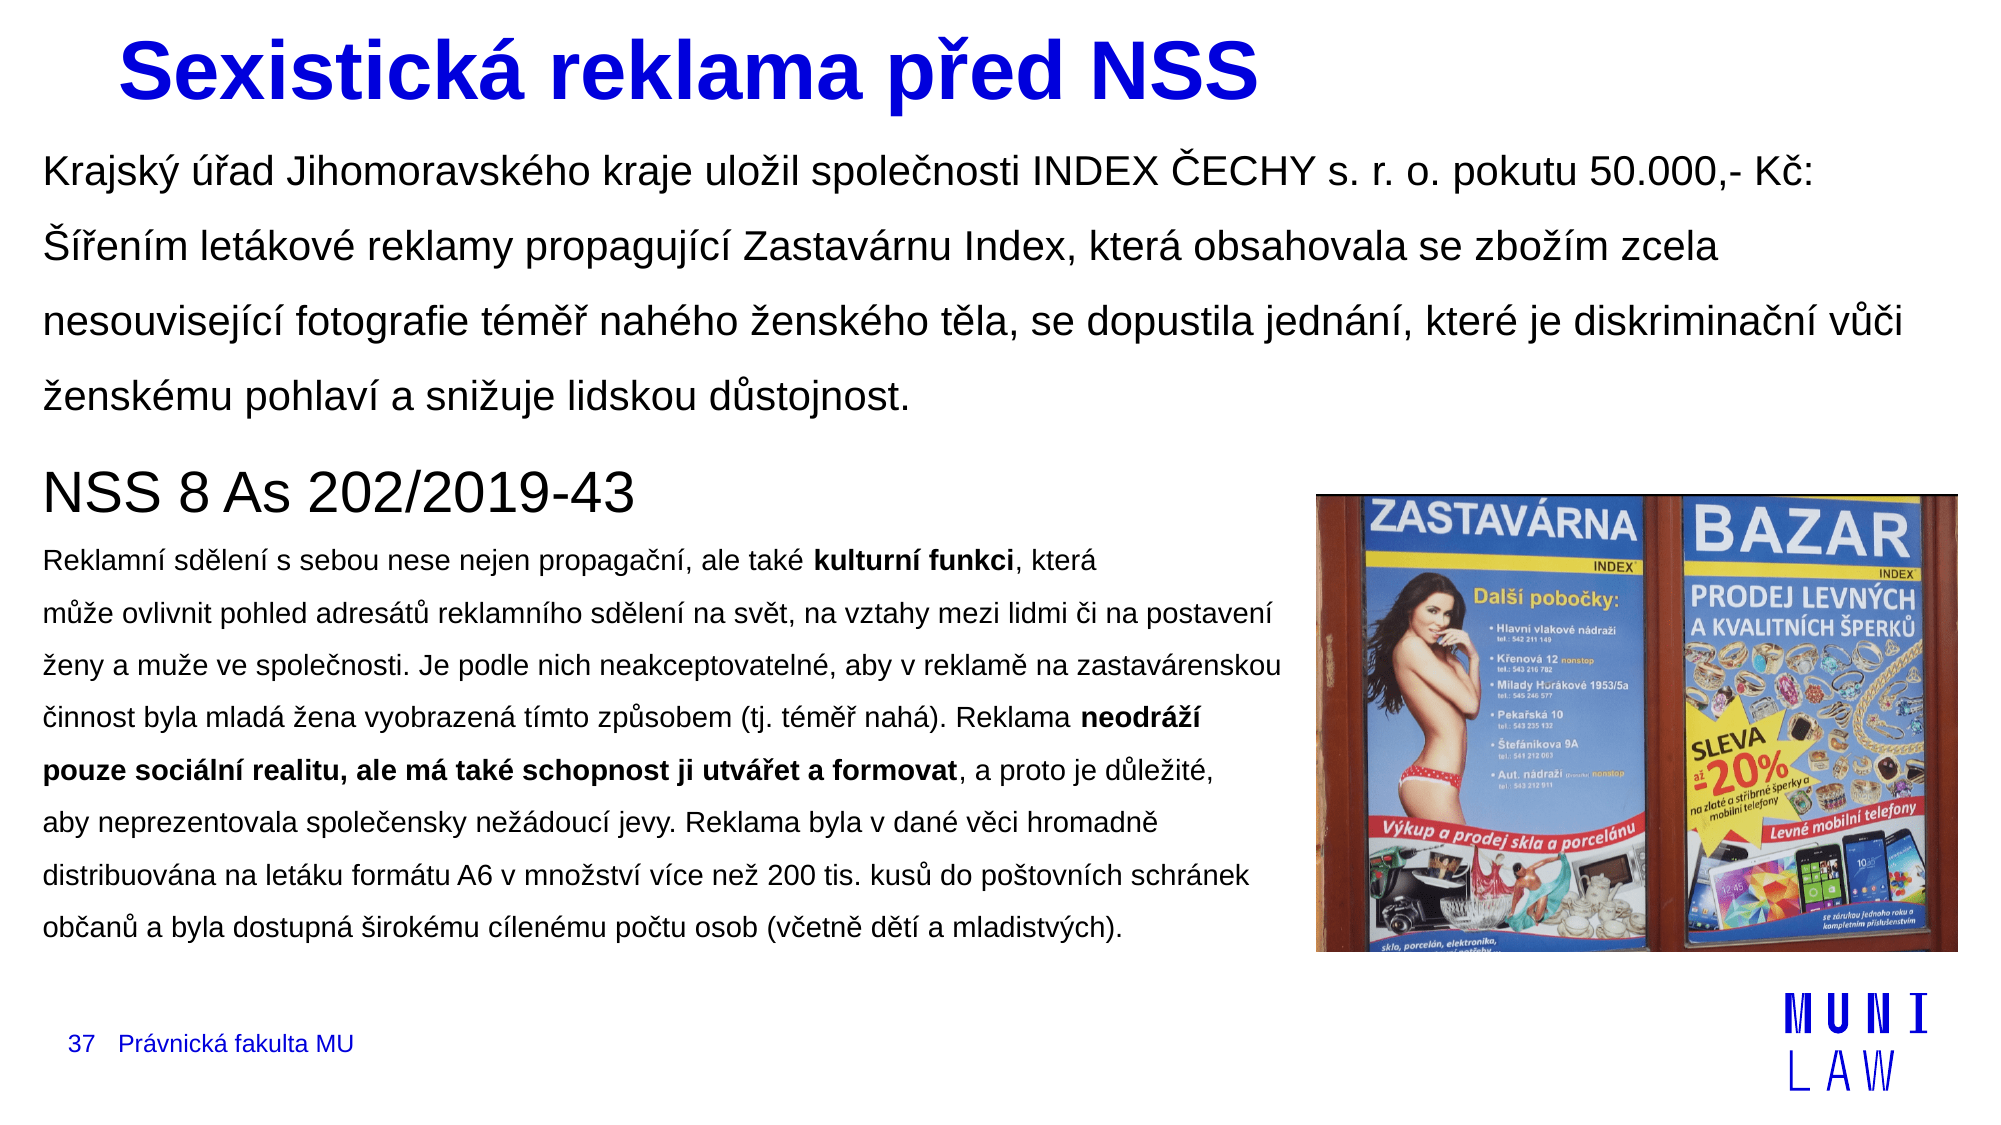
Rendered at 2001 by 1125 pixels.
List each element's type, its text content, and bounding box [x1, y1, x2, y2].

list Krajský úřad Jihomoravského kraje uložil společnosti INDEX ČECHY s. r. o. pokutu 50.000,- Kč: Šířením letákové reklamy propagující Zastavárnu Index, která obsahovala se zbožím zcela nesouvisející fotografie téměř nahého ženského těla, se dopustila jednání, které je diskriminační vůči ženskému pohlaví a snižuje lidskou důstojnost. NSS 8 As 202/2019-43 Reklamní sdělení s sebou nese nejen propagační, ale také kulturní funkci, která může ovlivnit pohled adresátů reklamního sdělení na svět, na vztahy mezi lidmi či na postavení ženy a muže ve společnosti. Je podle nich neakceptovatelné, aby v reklamě na zastavárenskou činnost byla mladá žena vyobrazená tímto způsobem (tj. téměř nahá). Reklama neodráží pouze sociální realitu, ale má také schopnost ji utvářet a formovat, a proto je důležité, aby neprezentovala společensky nežádoucí jevy. Reklama byla v dané věci hromadně distribuována na letáku formátu A6 v množství více než 200 tis. kusů do poštovních schránek občanů a byla dostupná širokému cílenému počtu osob (včetně dětí a mladistvých). https://www.centrumlidskaprava.cz/nejvyssi-spravni-soud-se-vymezil-proti-sexisticke-reklame-ochrana-lidske-dustojnosti-nebo-zasah-do [42, 118, 1931, 1006]
footer Právnická fakulta MU [118, 1021, 1418, 1063]
slide_number 37 [67, 1021, 110, 1063]
title Sexistická reklama před NSS [118, 32, 1883, 118]
picture [1316, 494, 1958, 952]
